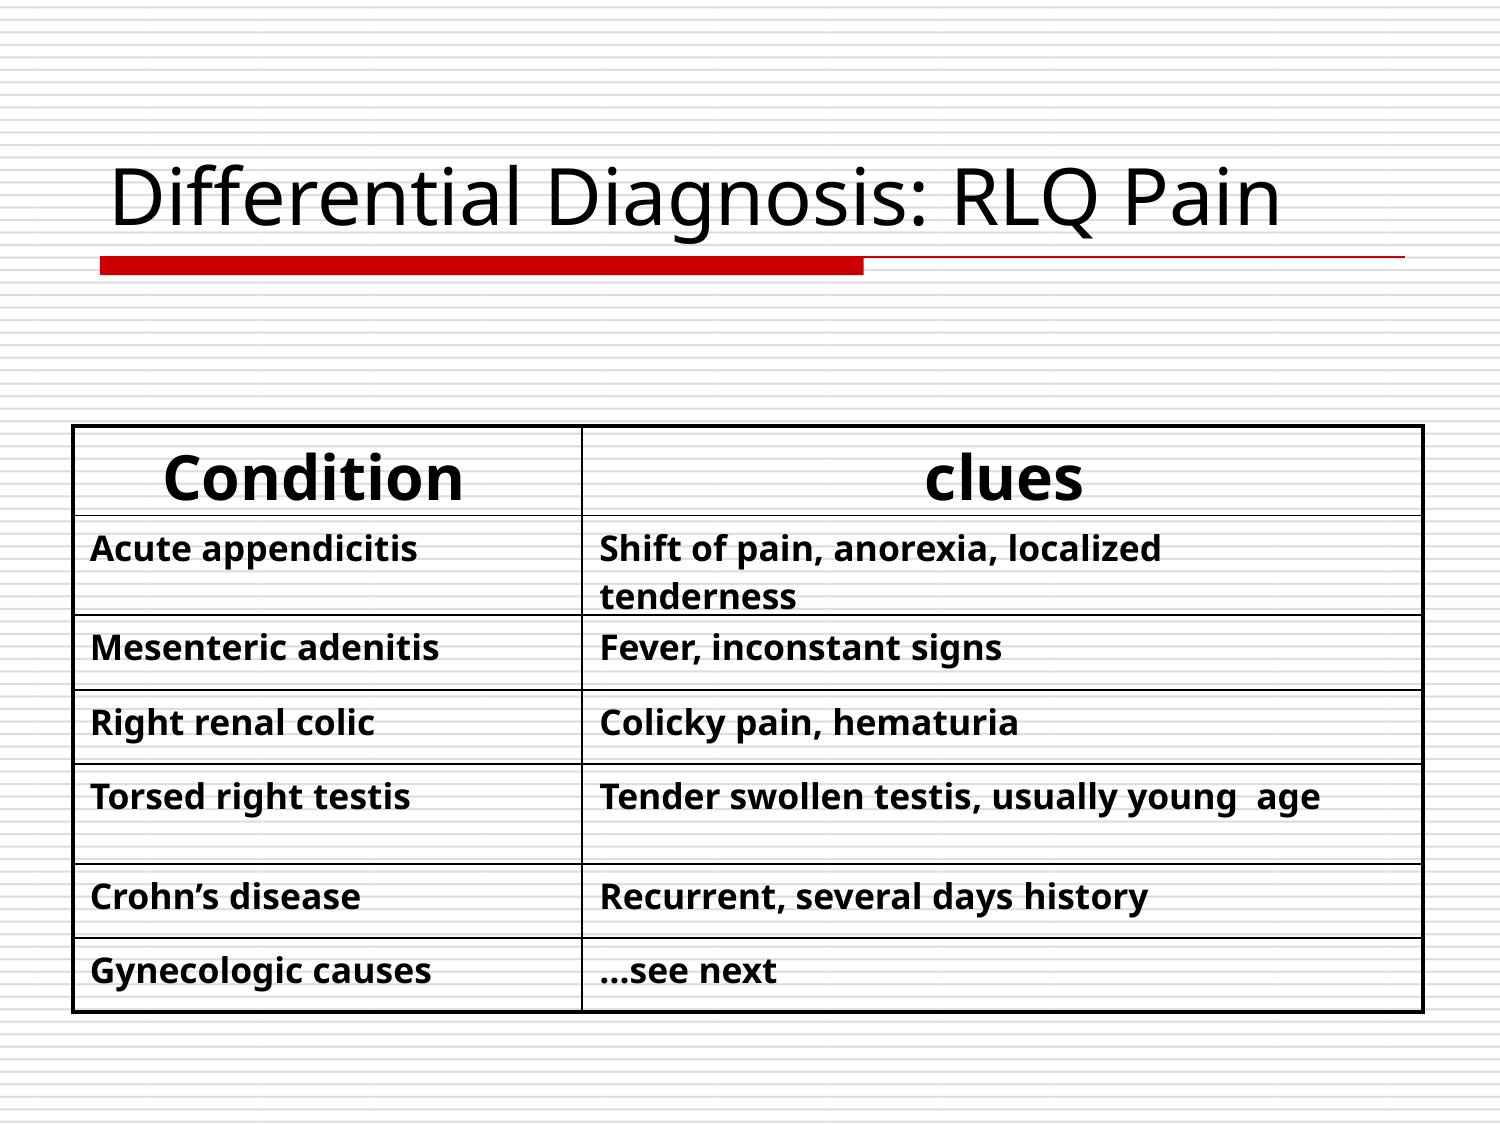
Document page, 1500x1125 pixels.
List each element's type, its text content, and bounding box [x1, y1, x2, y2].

table_cell Torsed right testis [75, 765, 581, 863]
table_cell Right renal colic [75, 691, 581, 763]
table_cell Shift of pain, anorexia, localized tenderness [583, 516, 1421, 614]
table_cell Colicky pain, hematuria [583, 691, 1421, 763]
table_cell …see next [583, 939, 1421, 1010]
table_cell Gynecologic causes [75, 939, 581, 1010]
table_cell Fever, inconstant signs [583, 616, 1421, 689]
table_cell Recurrent, several days history [583, 865, 1421, 937]
table_cell Mesenteric adenitis [75, 616, 581, 689]
table_cell Crohn’s disease [75, 865, 581, 937]
table_cell Tender swollen testis, usually young age [583, 765, 1421, 863]
table_header clues [583, 428, 1421, 515]
text_box [99, 257, 106, 276]
table_cell Acute appendicitis [75, 516, 581, 614]
table_header Condition [75, 428, 581, 515]
text_box [0, 0, 1500, 1125]
title Differential Diagnosis: RLQ Pain [106, 143, 1381, 334]
